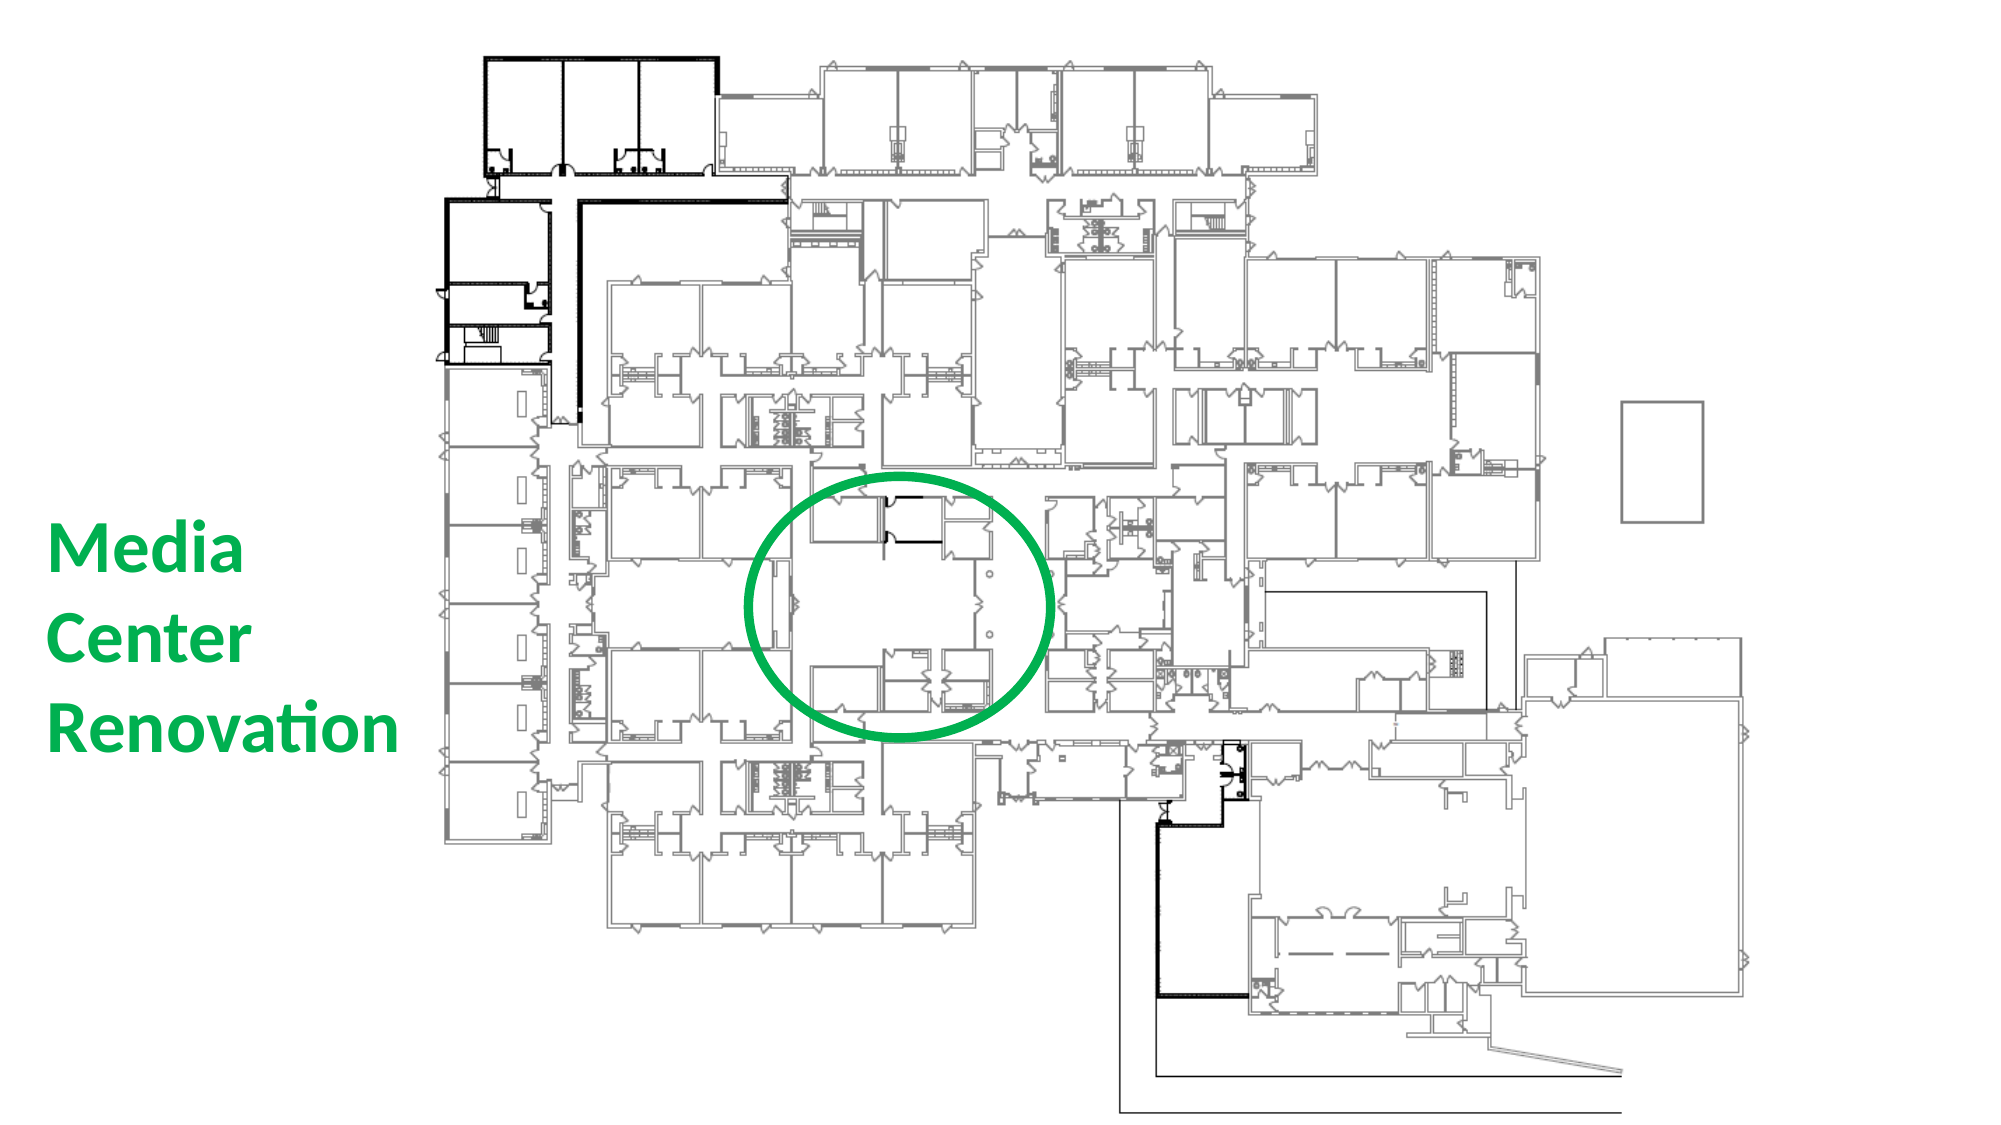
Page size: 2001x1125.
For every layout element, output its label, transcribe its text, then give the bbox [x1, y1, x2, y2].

picture [408, 31, 1770, 1125]
text_box Media Center Renovation [32, 489, 408, 775]
